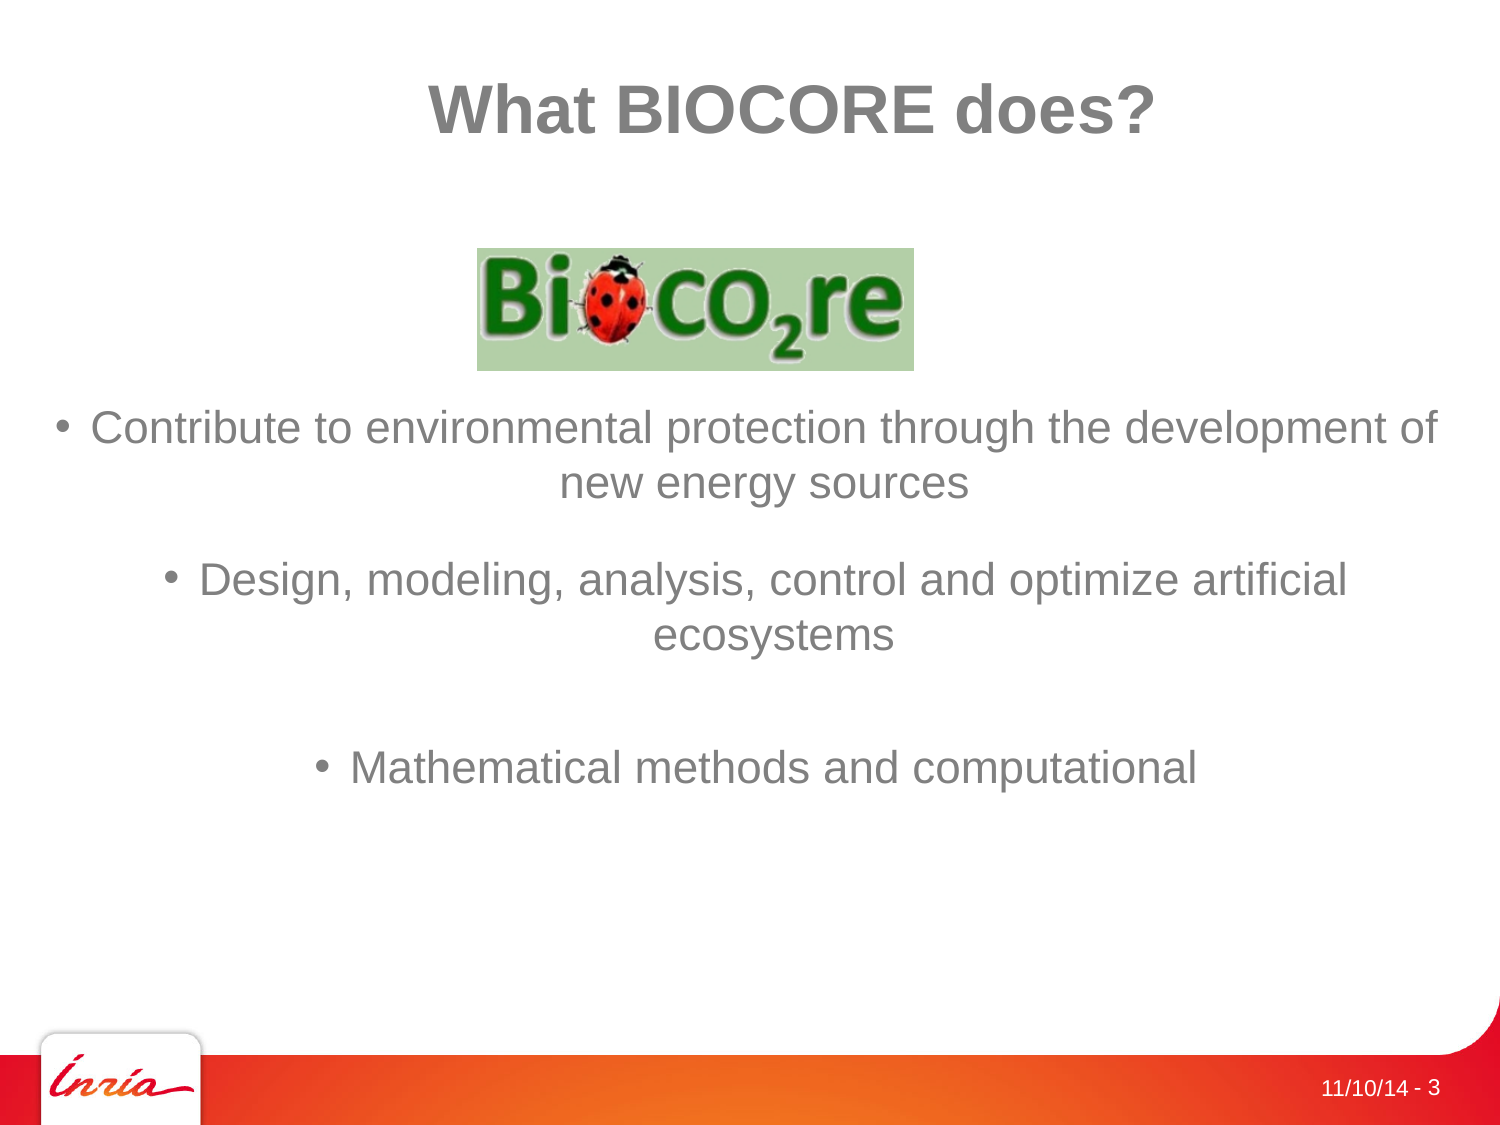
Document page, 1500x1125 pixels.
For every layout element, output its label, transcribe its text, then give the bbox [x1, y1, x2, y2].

text_box Mathematical methods and computational [42, 693, 1471, 838]
text_box What BIOCORE does? [49, 27, 1500, 185]
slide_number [1079, 1064, 1410, 1110]
text_box Design, modeling, analysis, control and optimize artificial ecosystems [42, 532, 1471, 677]
title Contribute to environmental protection through the development of new energy sources [32, 380, 1462, 526]
picture [0, 947, 1500, 1125]
slide_number - 3 [1413, 1064, 1500, 1110]
picture [477, 248, 915, 372]
